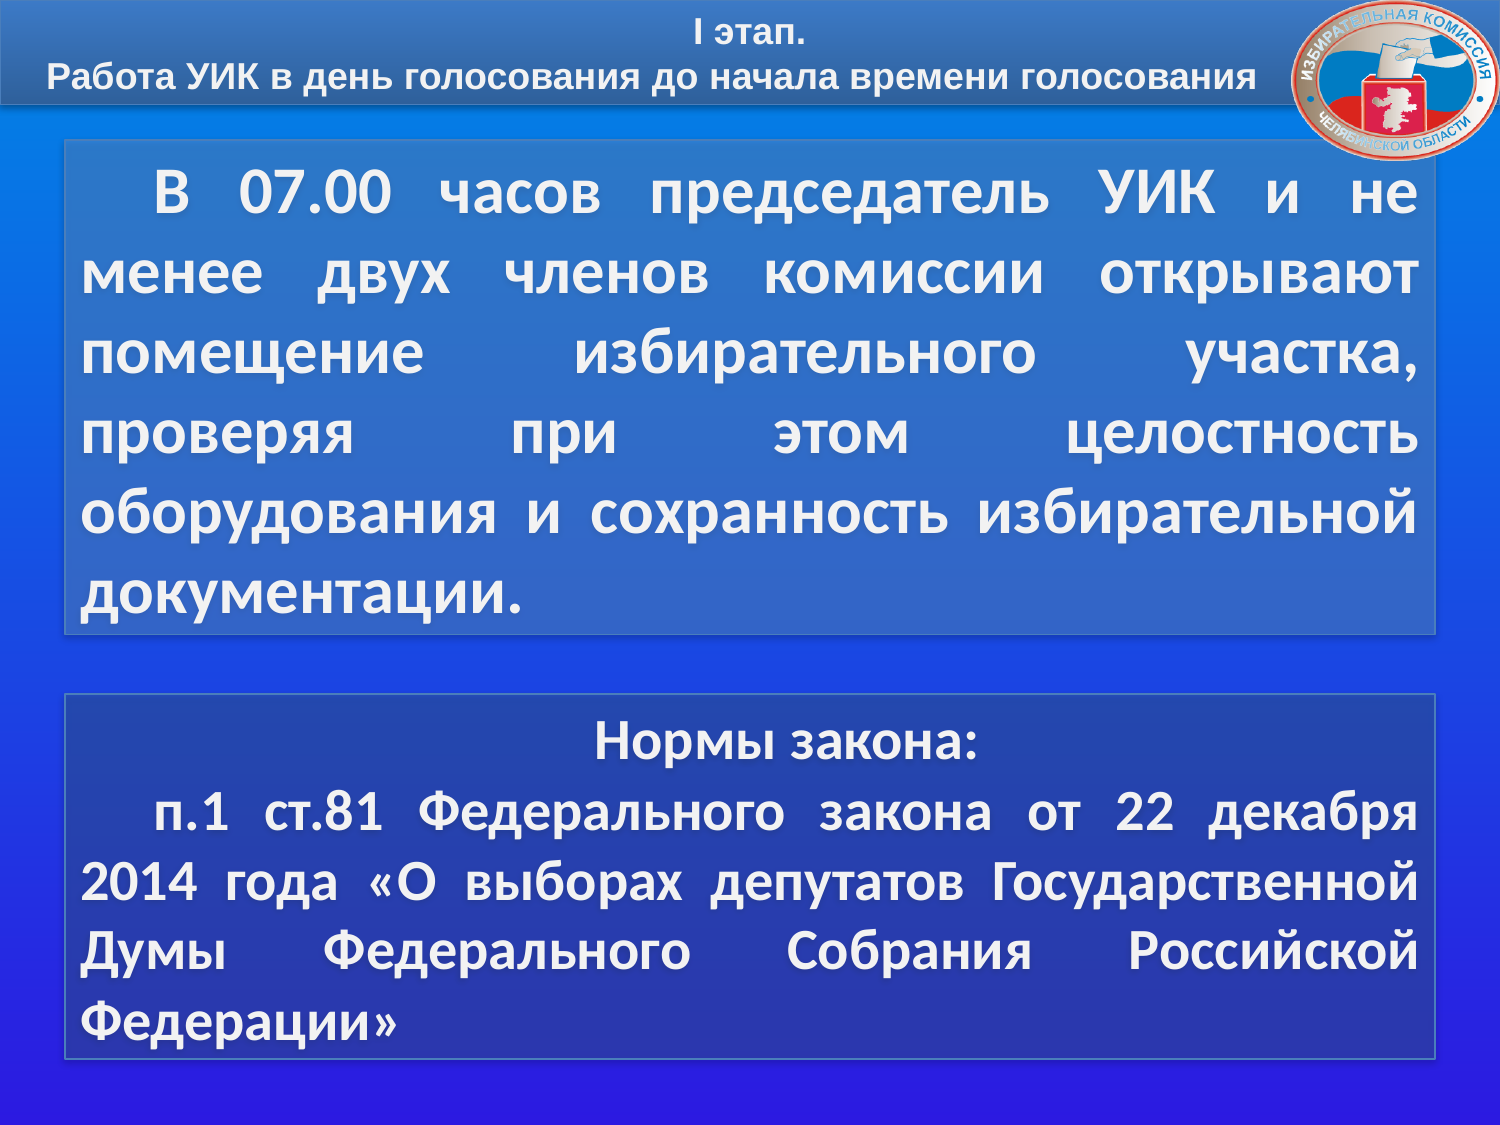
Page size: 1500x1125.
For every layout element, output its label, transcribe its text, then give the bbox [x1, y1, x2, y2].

text_box В 07.00 часов председатель УИК и не менее двух членов комиссии открывают помещение избирательного участка, проверяя при этом целостность оборудования и сохранность избирательной документации. [64, 139, 1436, 635]
text_box Нормы закона: п.1 ст.81 Федерального закона от 22 декабря 2014 года «О выборах депутатов Государственной Думы Федерального Собрания Российской Федерации» [64, 693, 1436, 1060]
picture [1290, 0, 1500, 162]
text_box I этап. Работа УИК в день голосования до начала времени голосования [0, 0, 1288, 105]
